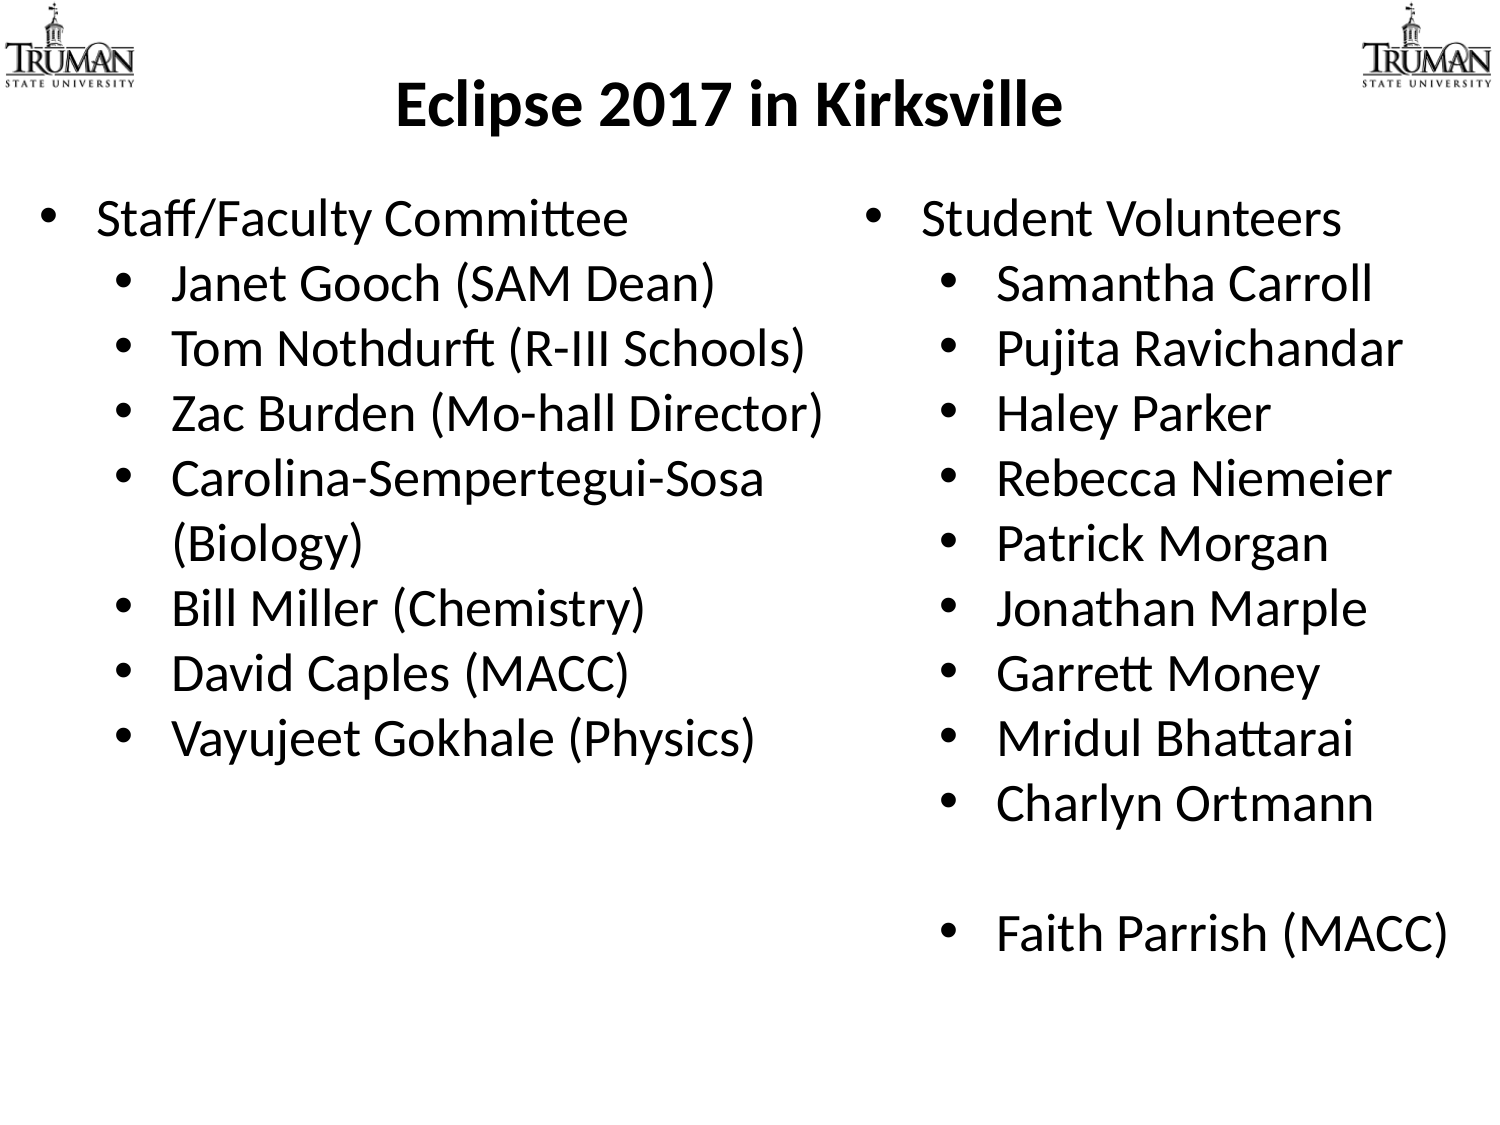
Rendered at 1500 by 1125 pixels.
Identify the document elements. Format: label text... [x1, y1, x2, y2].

text_box Eclipse 2017 in Kirksville [187, 50, 1288, 150]
picture [0, 0, 143, 101]
text_box Student Volunteers Samantha Carroll Pujita Ravichandar Haley Parker Rebecca Niemeier Patrick Morgan Jonathan Marple Garrett Money Mridul Bhattarai Charlyn Ortmann Faith Parrish (MACC) [849, 174, 1475, 1038]
text_box Staff/Faculty Committee Janet Gooch (SAM Dean) Tom Nothdurft (R-III Schools) Zac Burden (Mo-hall Director) Carolina-Sempertegui-Sosa (Biology) Bill Miller (Chemistry) David Caples (MACC) Vayujeet Gokhale (Physics) [24, 174, 849, 1038]
picture [1357, 0, 1500, 101]
